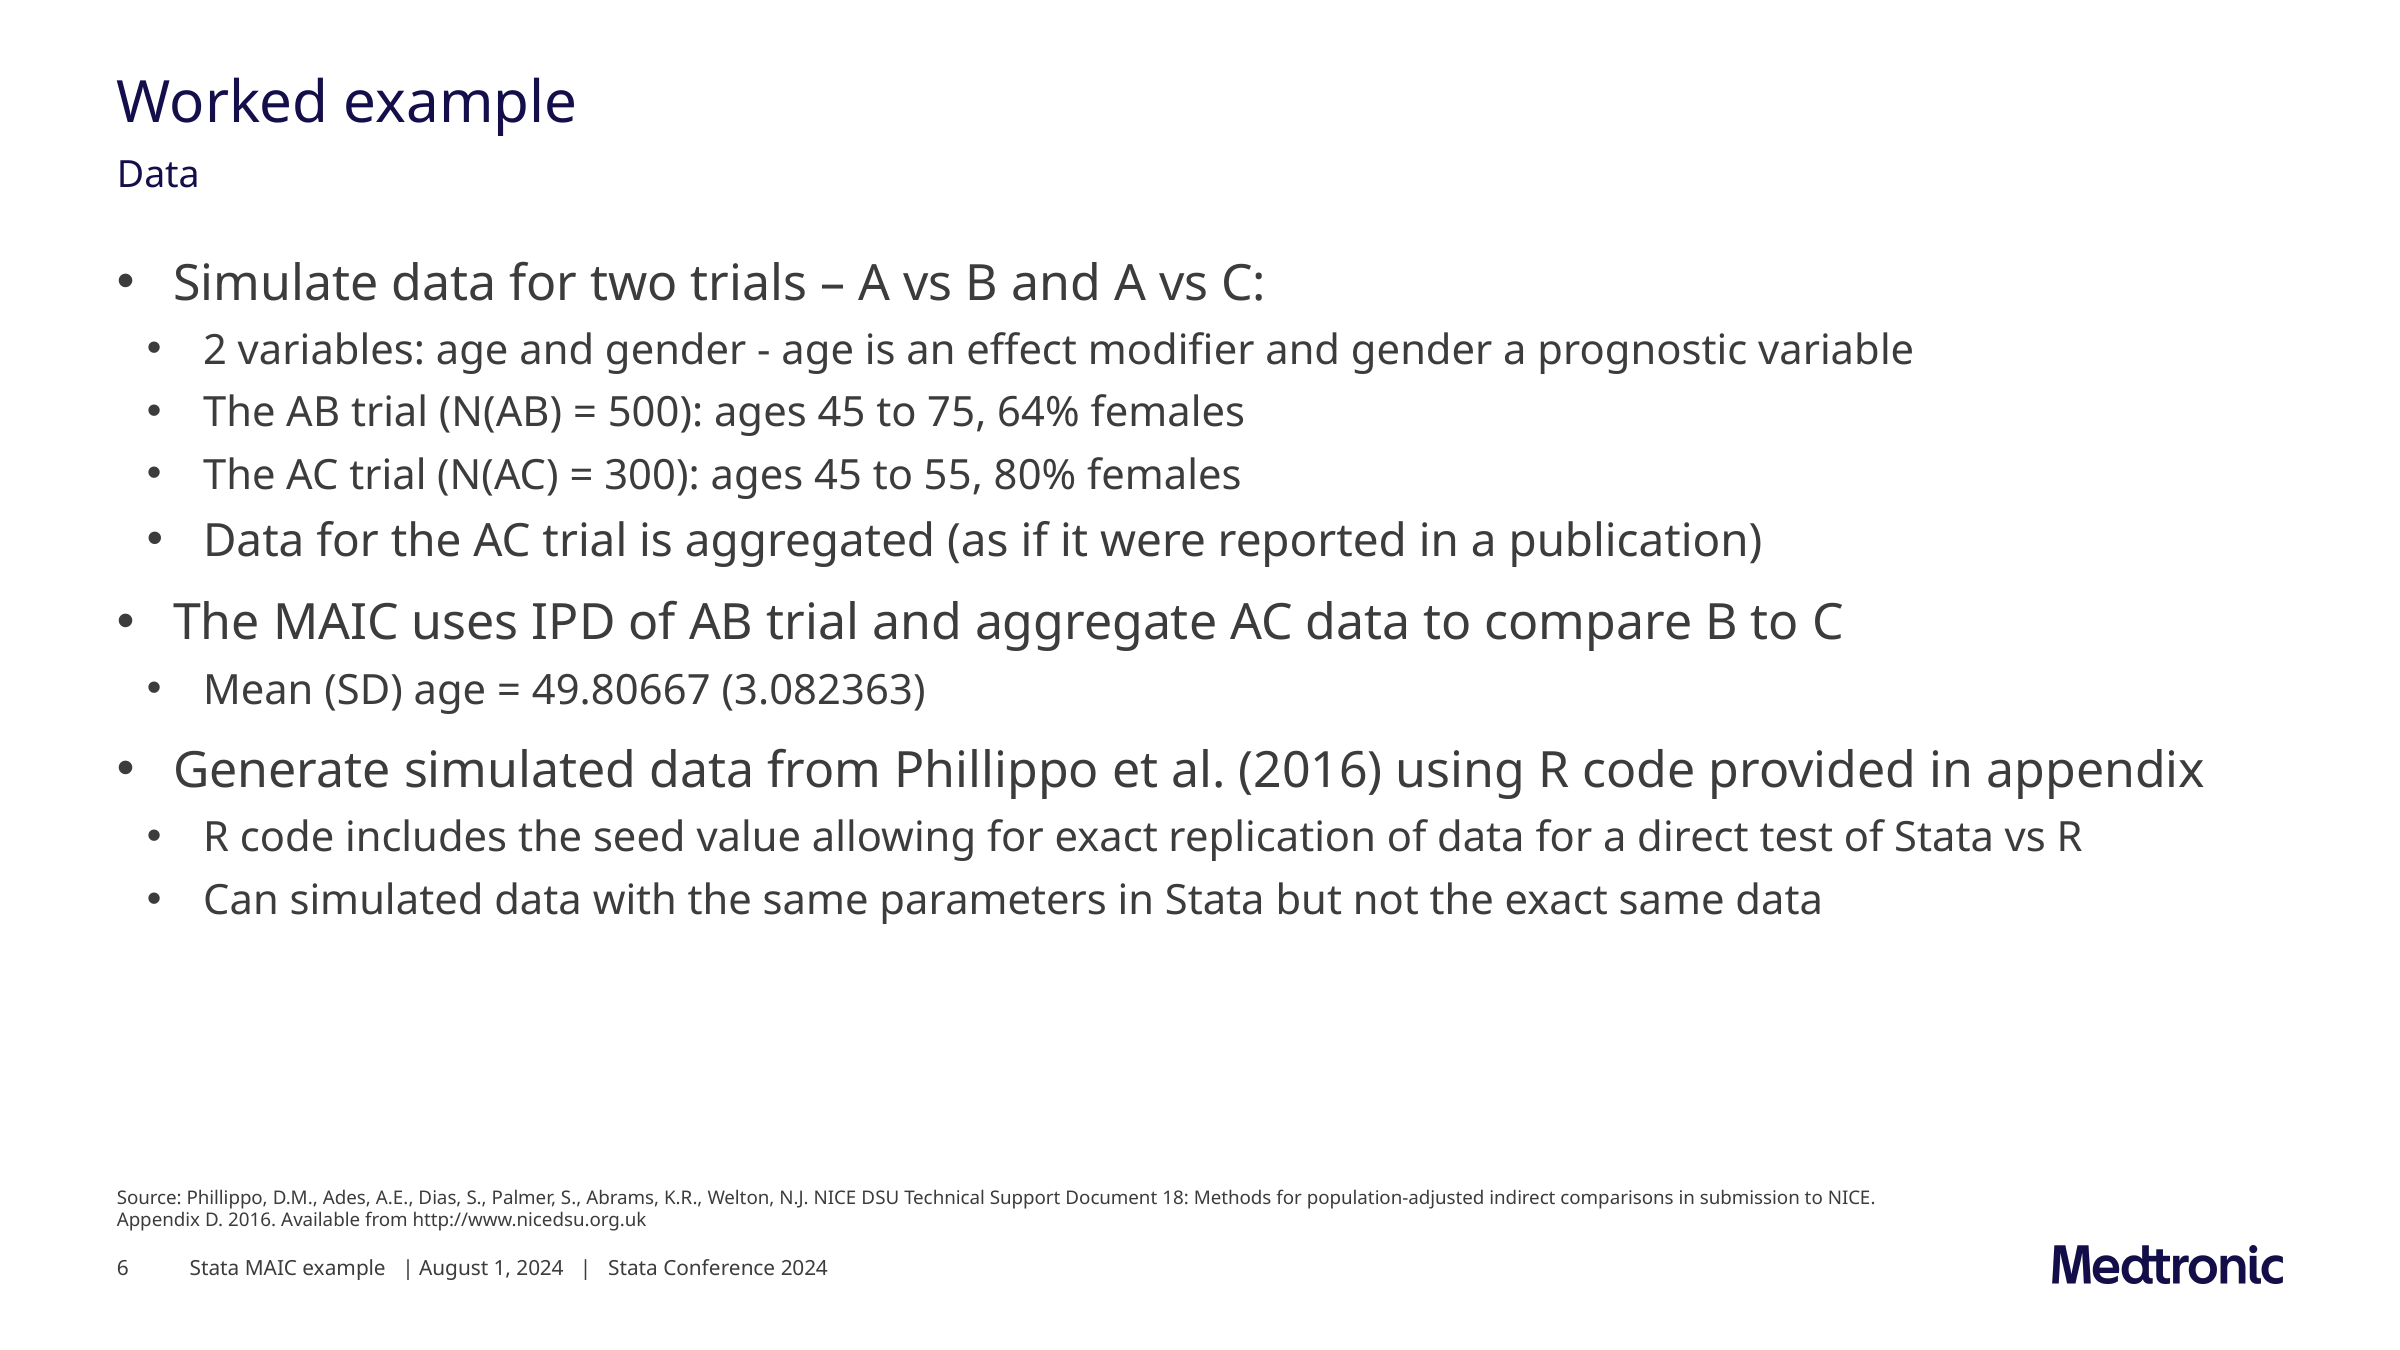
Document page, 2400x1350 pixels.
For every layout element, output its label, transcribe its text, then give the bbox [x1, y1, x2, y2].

list Data [116, 142, 2283, 204]
list Simulate data for two trials – A vs B and A vs C: 2 variables: age and gender - age is an effect modifier and gender a prognostic variable The AB trial (N(AB) = 500): ages 45 to 75, 64% females The AC trial (N(AC) = 300): ages 45 to 55, 80% females Data for the AC trial is aggregated (as if it were reported in a publication) The MAIC uses IPD of AB trial and aggregate AC data to compare B to C Mean (SD) age = 49.80667 (3.082363) Generate simulated data from Phillippo et al. (2016) using R code provided in appendix R code includes the seed value allowing for exact replication of data for a direct test of Stata vs R Can simulated data with the same parameters in Stata but not the exact same data [116, 249, 2283, 1181]
picture [2052, 1245, 2283, 1284]
title Worked example [116, 71, 2283, 138]
footer Stata MAIC example | August 1, 2024 | Stata Conference 2024 [189, 1257, 1917, 1283]
list Source: Phillippo, D.M., Ades, A.E., Dias, S., Palmer, S., Abrams, K.R., Welton, N.J. NICE DSU Technical Support Document 18: Methods for population-adjusted indirect comparisons in submission to NICE. Appendix D. 2016. Available from http://www.nicedsu.org.uk [116, 1185, 1917, 1231]
slide_number 6 [116, 1257, 167, 1283]
